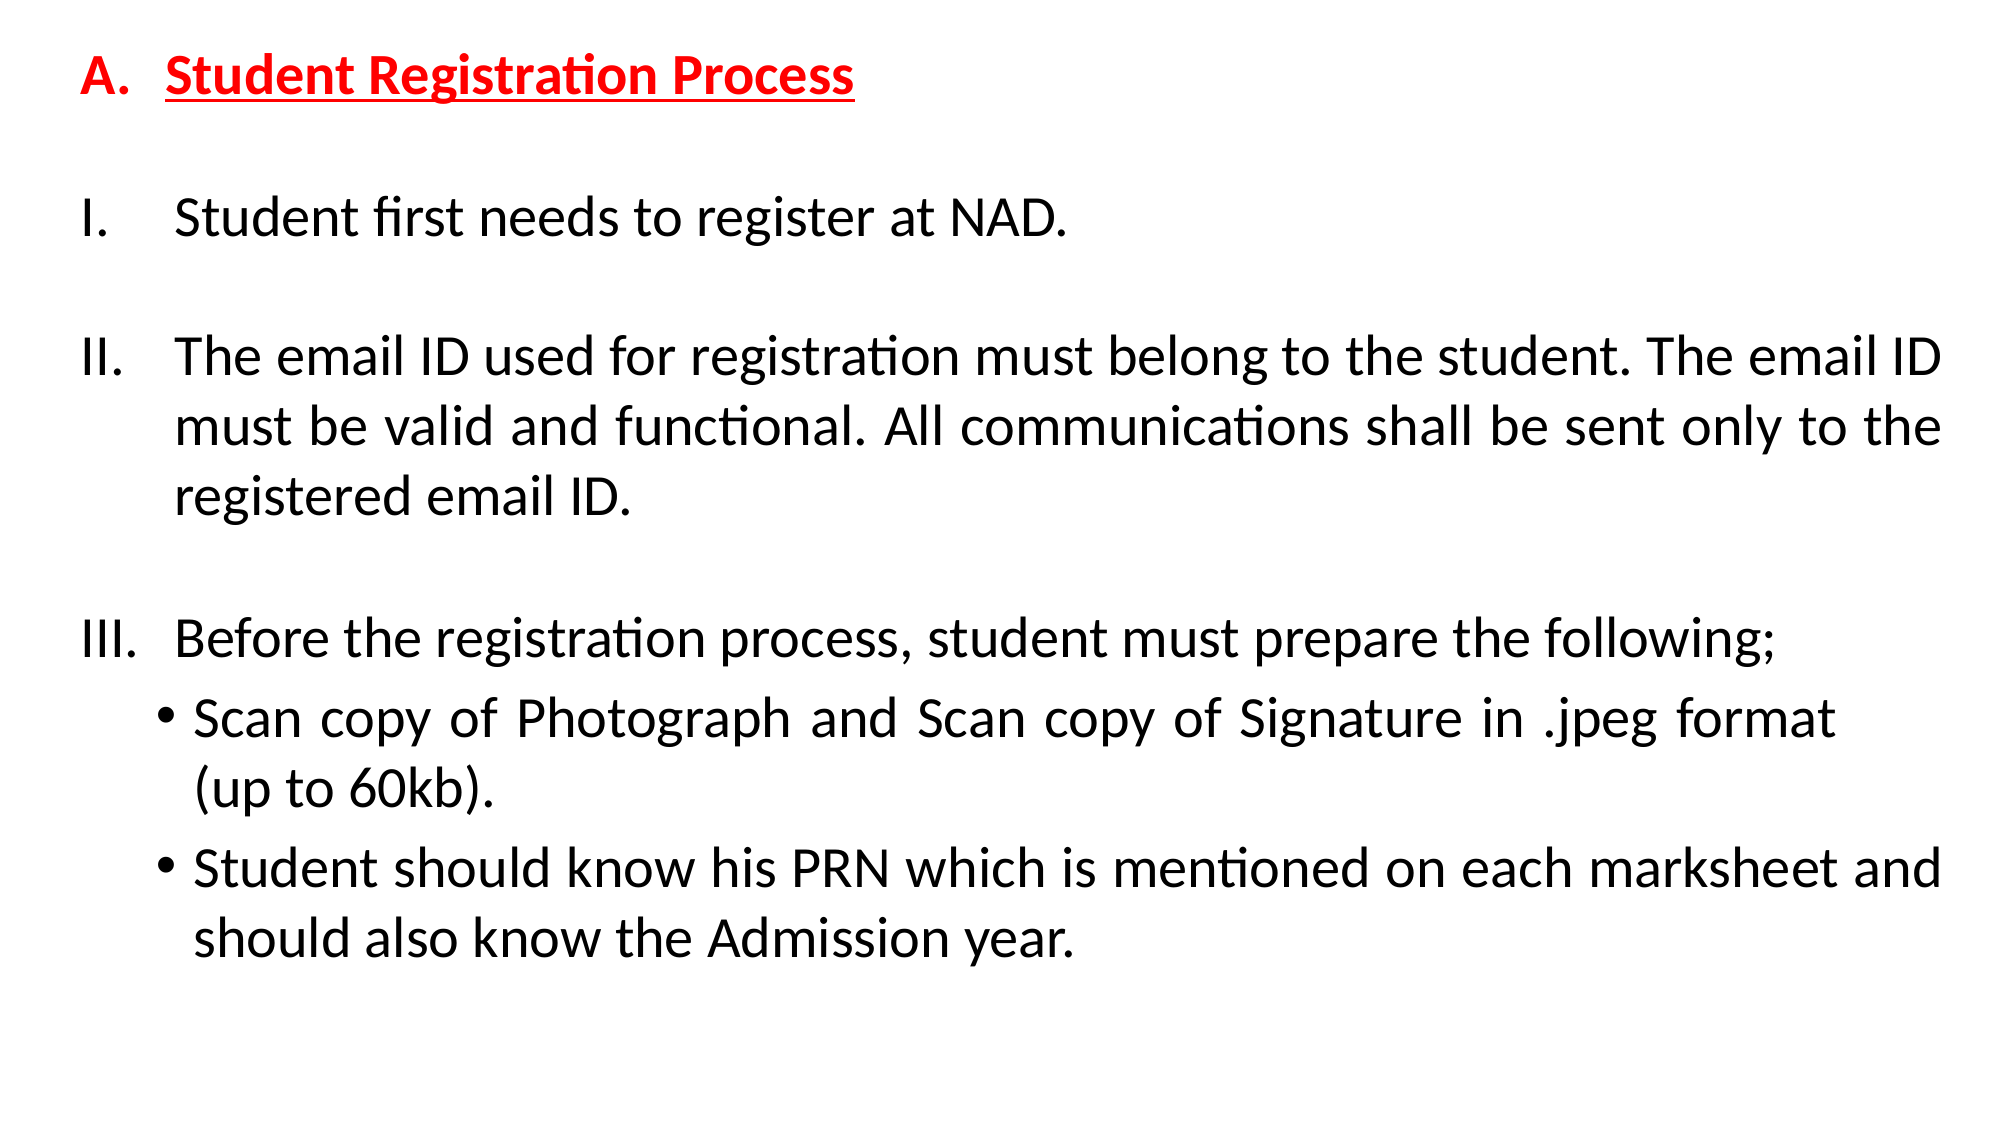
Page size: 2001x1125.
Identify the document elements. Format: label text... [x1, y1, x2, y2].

list Student Registration Process Student first needs to register at NAD. The email ID used for registration must belong to the student. The email ID must be valid and functional. All communications shall be sent only to the registered email ID. Before the registration process, student must prepare the following; Scan copy of Photograph and Scan copy of Signature in .jpeg format (up to 60kb). Student should know his PRN which is mentioned on each marksheet and should also know the Admission year. [65, 28, 1960, 1014]
